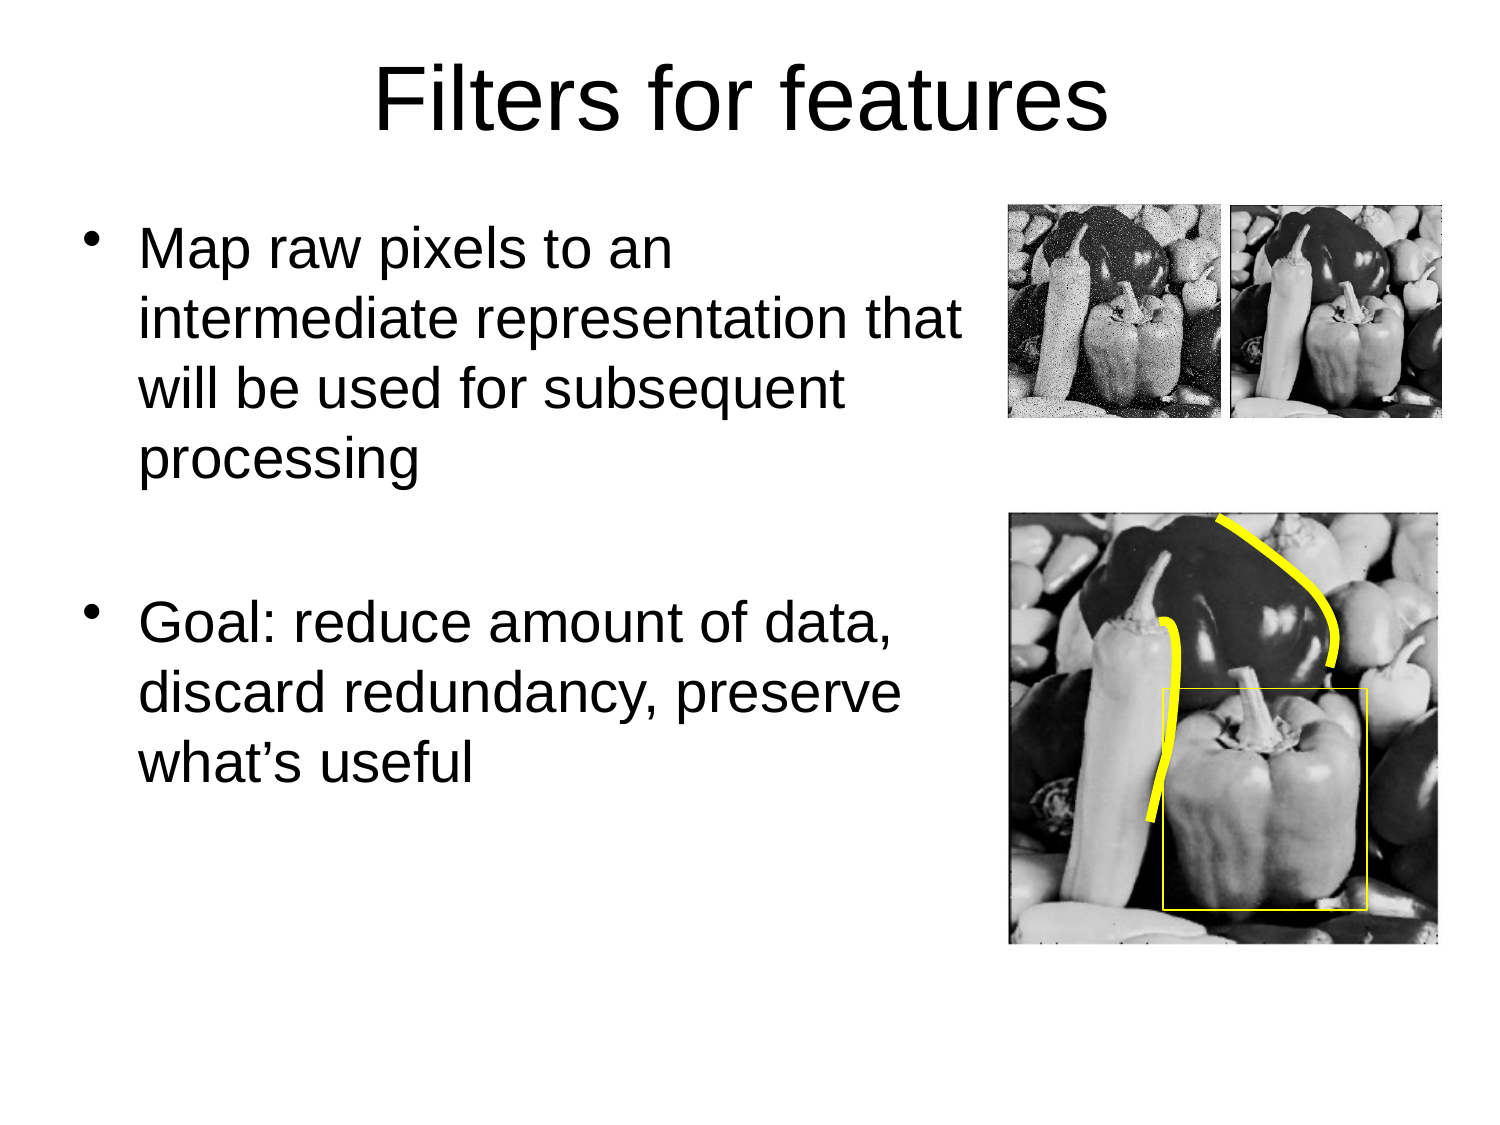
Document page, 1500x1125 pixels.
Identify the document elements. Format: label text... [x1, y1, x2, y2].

picture [1007, 202, 1449, 419]
list Map raw pixels to an intermediate representation that will be used for subsequent processing Goal: reduce amount of data, discard redundancy, preserve what’s useful [66, 202, 996, 946]
picture [1007, 508, 1451, 946]
title Filters for features [66, 0, 1418, 188]
